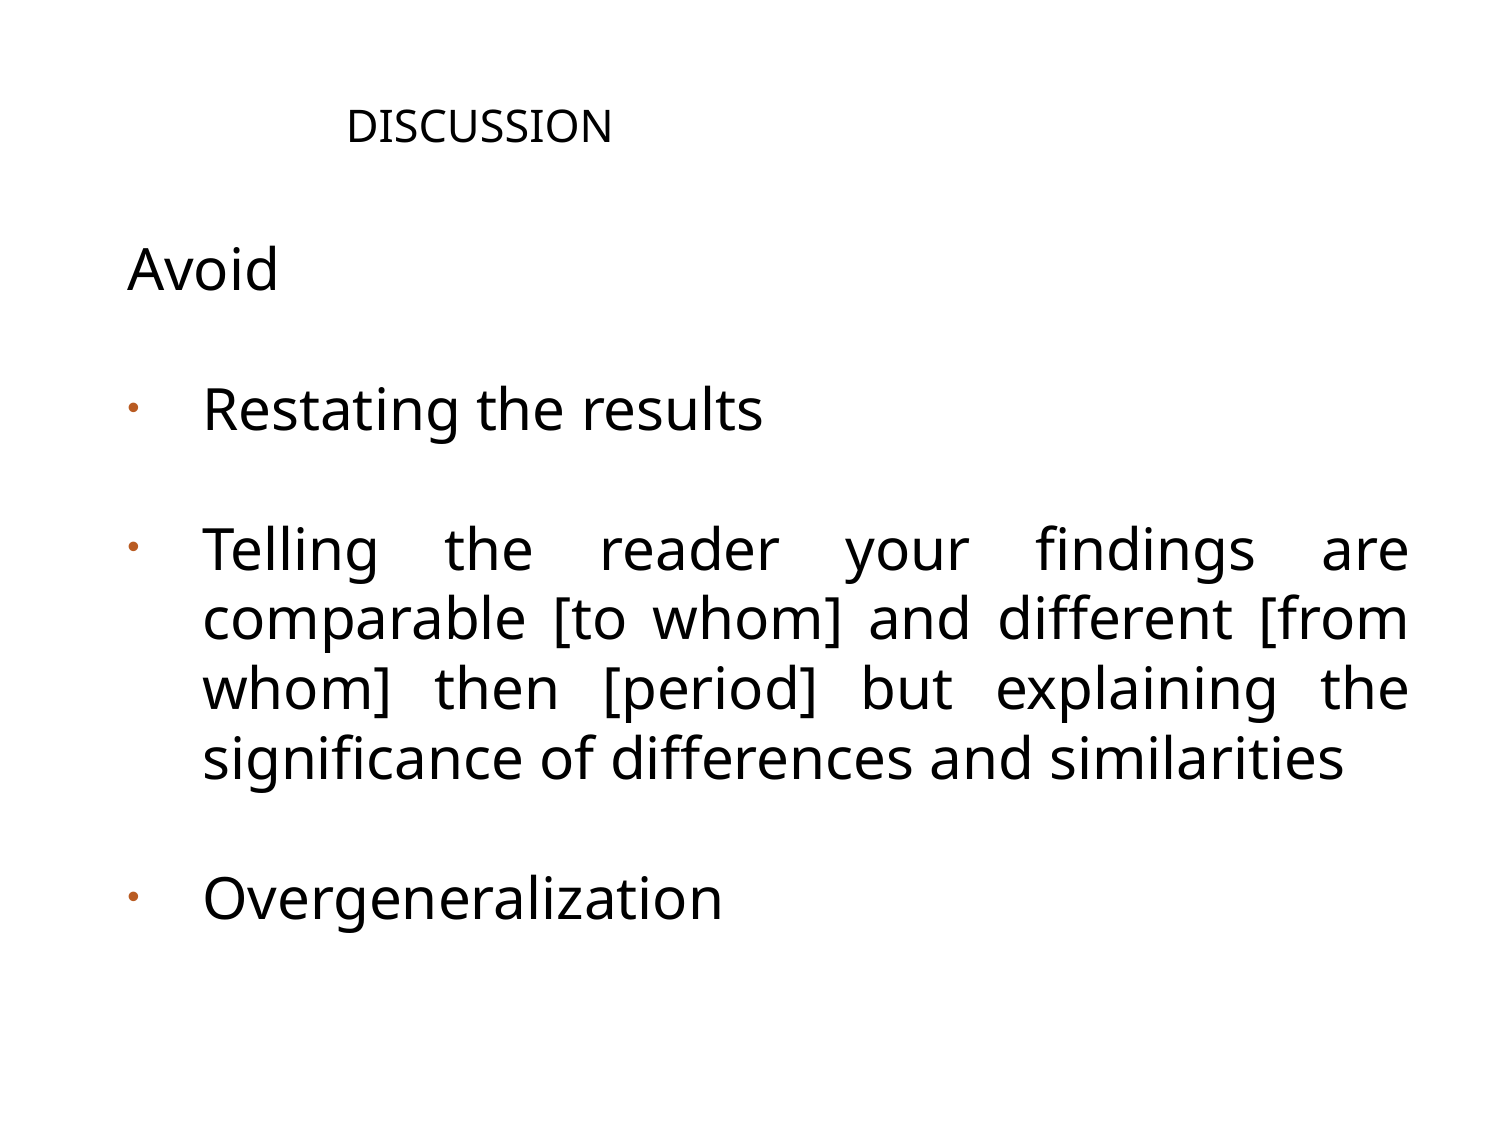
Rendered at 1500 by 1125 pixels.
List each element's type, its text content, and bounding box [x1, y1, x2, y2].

text_box Avoid Restating the results Telling the reader your findings are comparable [to whom] and different [from whom] then [period] but explaining the significance of differences and similarities Overgeneralization [112, 224, 1425, 1050]
text_box DISCUSSION [98, 111, 879, 141]
